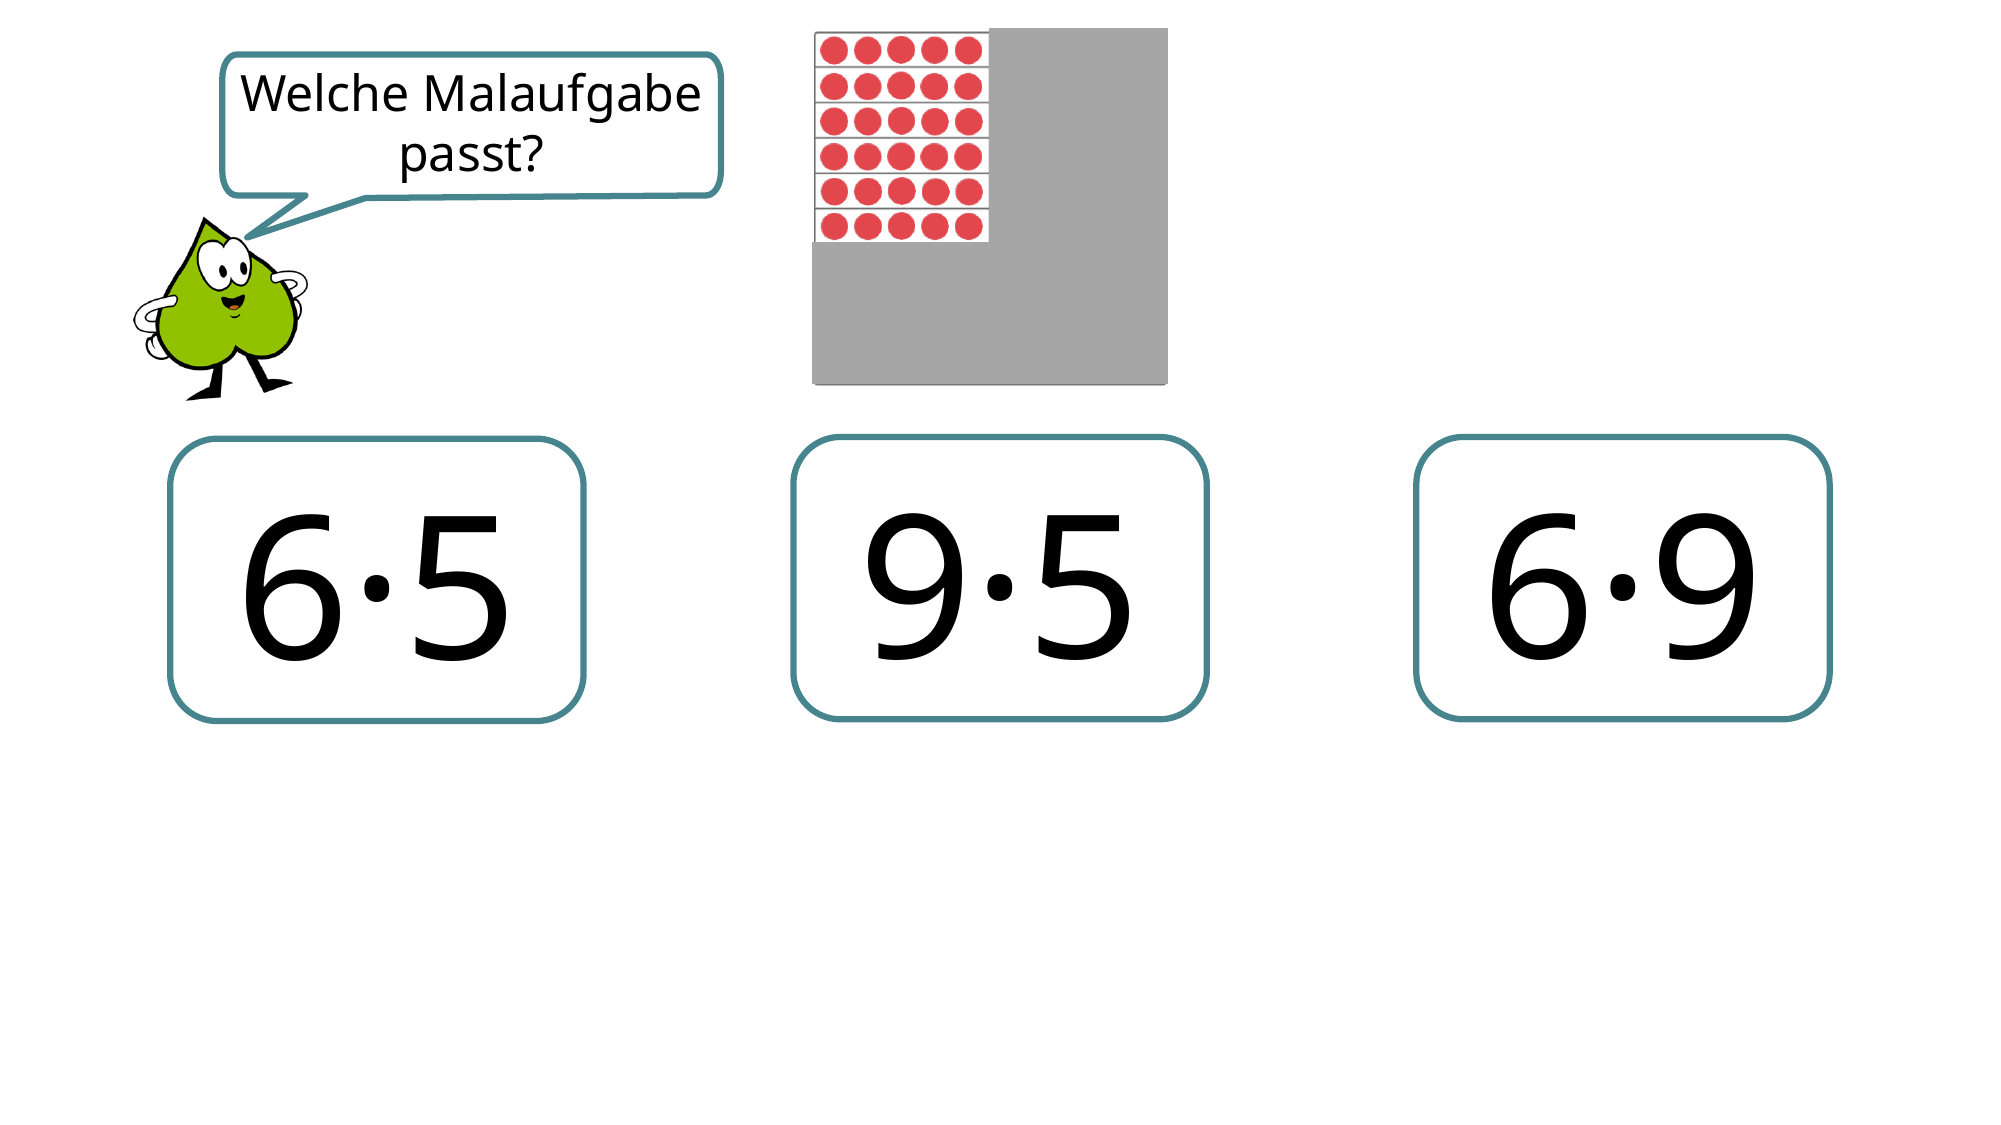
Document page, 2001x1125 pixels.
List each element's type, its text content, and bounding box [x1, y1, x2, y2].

text_box 6·5 [169, 437, 585, 723]
picture [133, 216, 308, 401]
text_box 6·9 [1416, 436, 1830, 720]
text_box Welche Malaufgabe passt? [222, 54, 721, 218]
picture [812, 29, 1168, 389]
text_box 9·5 [793, 436, 1207, 720]
